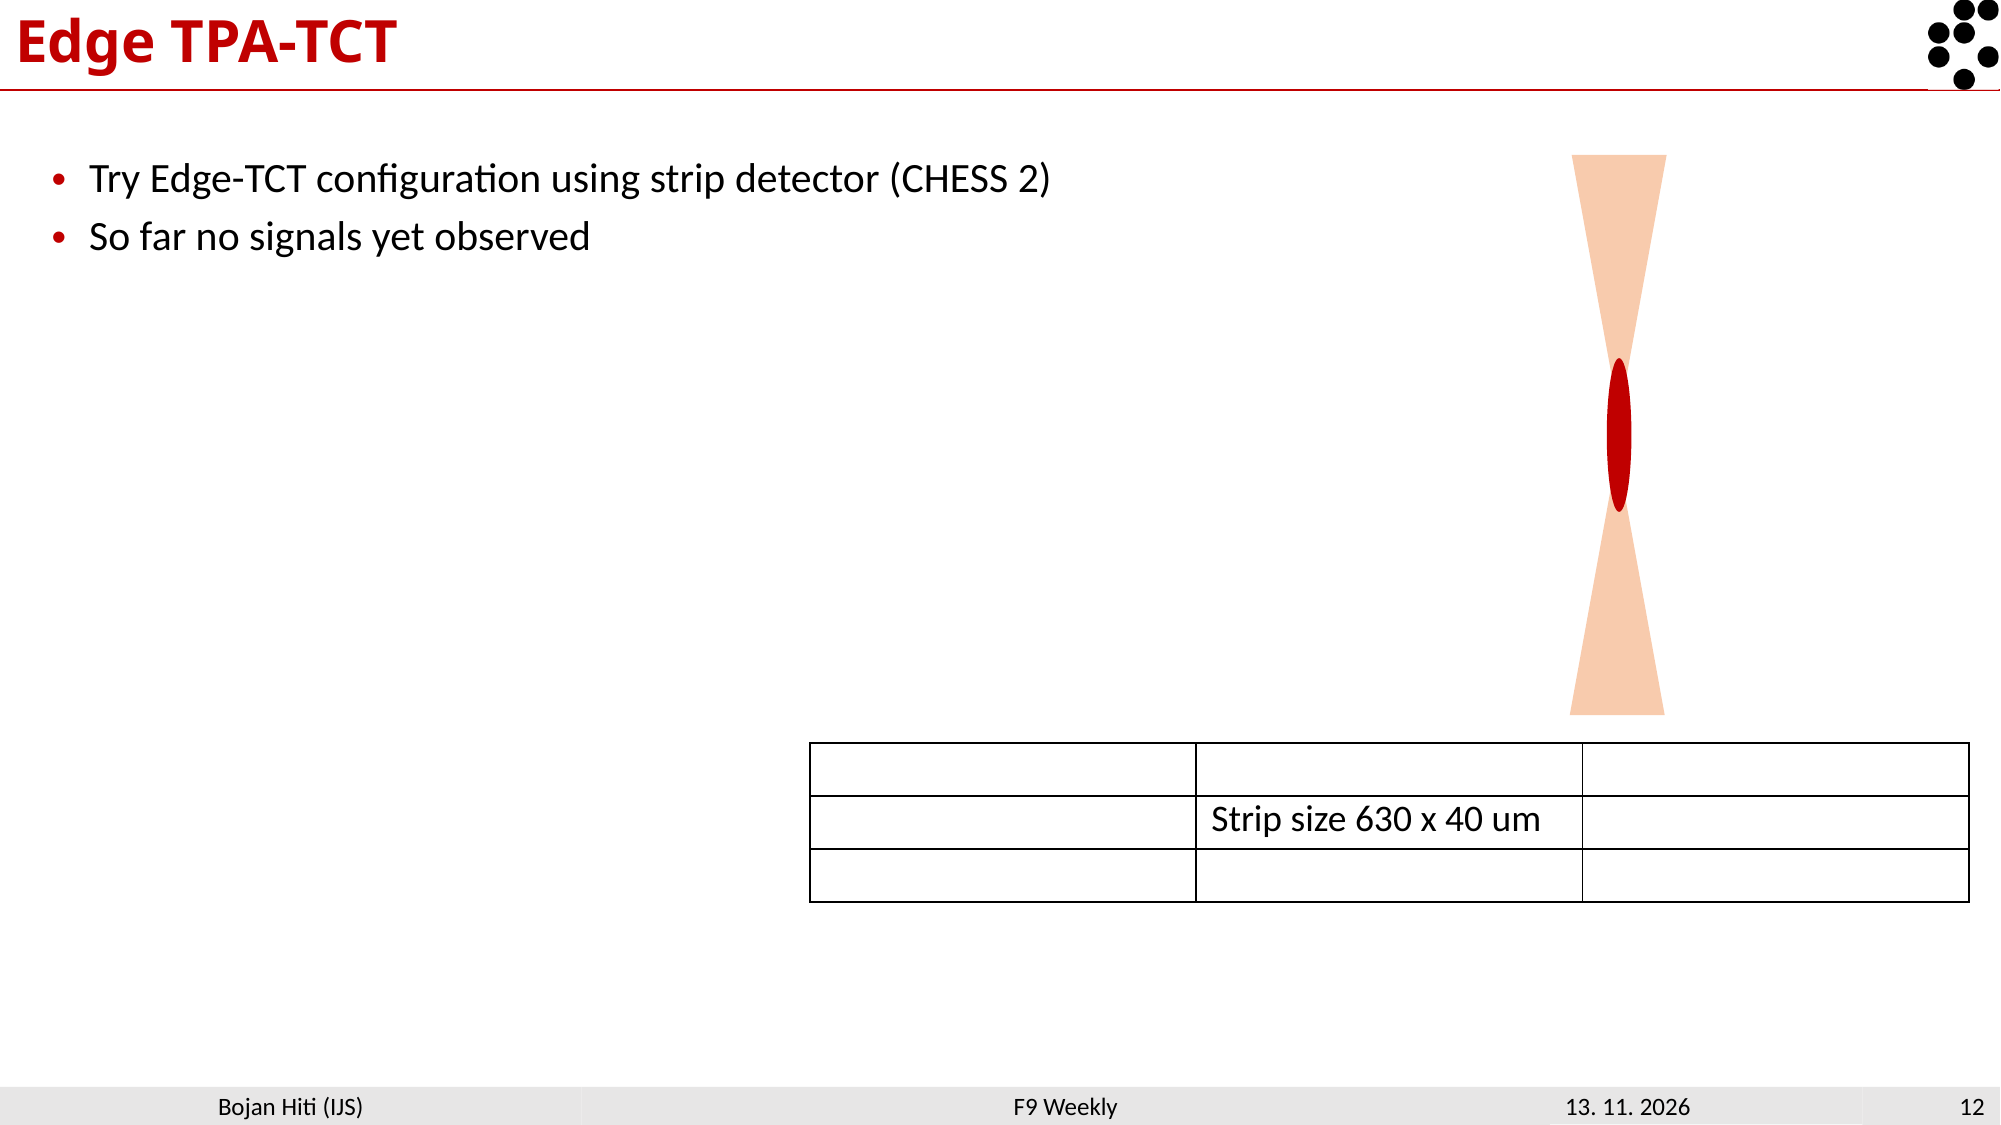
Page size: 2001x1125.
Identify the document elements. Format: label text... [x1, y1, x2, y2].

slide_number 6. 08. 2021 [1550, 1086, 1862, 1125]
text_box [1570, 153, 1668, 375]
table_cell [1197, 850, 1582, 901]
table_cell [811, 850, 1195, 901]
picture [1928, 0, 1999, 90]
table_header [1197, 744, 1582, 795]
table_cell [1084, 797, 1195, 848]
table_cell [1583, 797, 1968, 848]
table_header [1084, 744, 1195, 795]
text_box [1605, 356, 1633, 514]
table_header [1583, 744, 1968, 795]
table_cell Strip size 630 x 40 um [1197, 797, 1582, 848]
title Edge TPA-TCT [0, 0, 1725, 87]
slide_number 12 [1862, 1086, 2000, 1125]
text_box Try Edge-TCT configuration using strip detector (CHESS 2) So far no signals yet observed [36, 155, 1084, 882]
table_cell [1583, 850, 1968, 901]
text_box [1568, 492, 1666, 717]
footer F9 Weekly [581, 1086, 1550, 1125]
